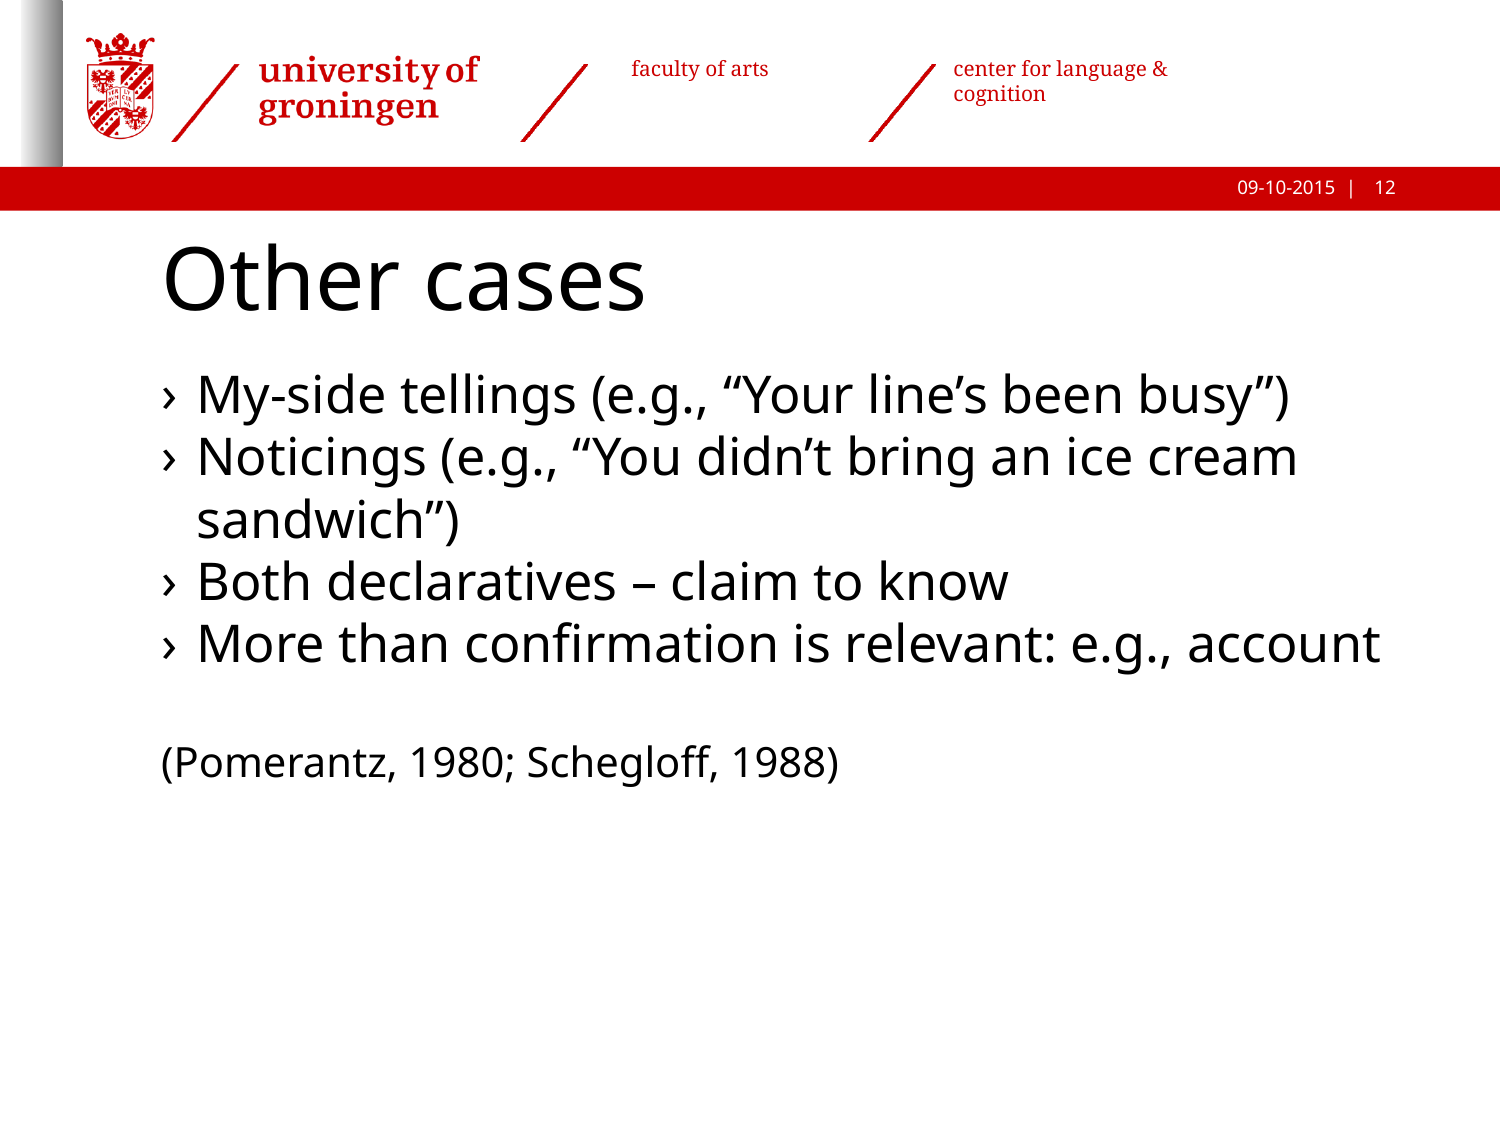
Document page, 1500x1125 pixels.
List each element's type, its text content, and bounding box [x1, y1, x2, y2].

text_box My-side tellings (e.g., “Your line’s been busy”) Noticings (e.g., “You didn’t bring an ice cream sandwich”) Both declaratives – claim to know More than confirmation is relevant: e.g., account (Pomerantz, 1980; Schegloff, 1988) [0, 353, 1500, 1084]
picture [86, 33, 480, 142]
picture [867, 64, 936, 142]
text_box Other cases [0, 210, 1500, 341]
picture [519, 64, 588, 142]
